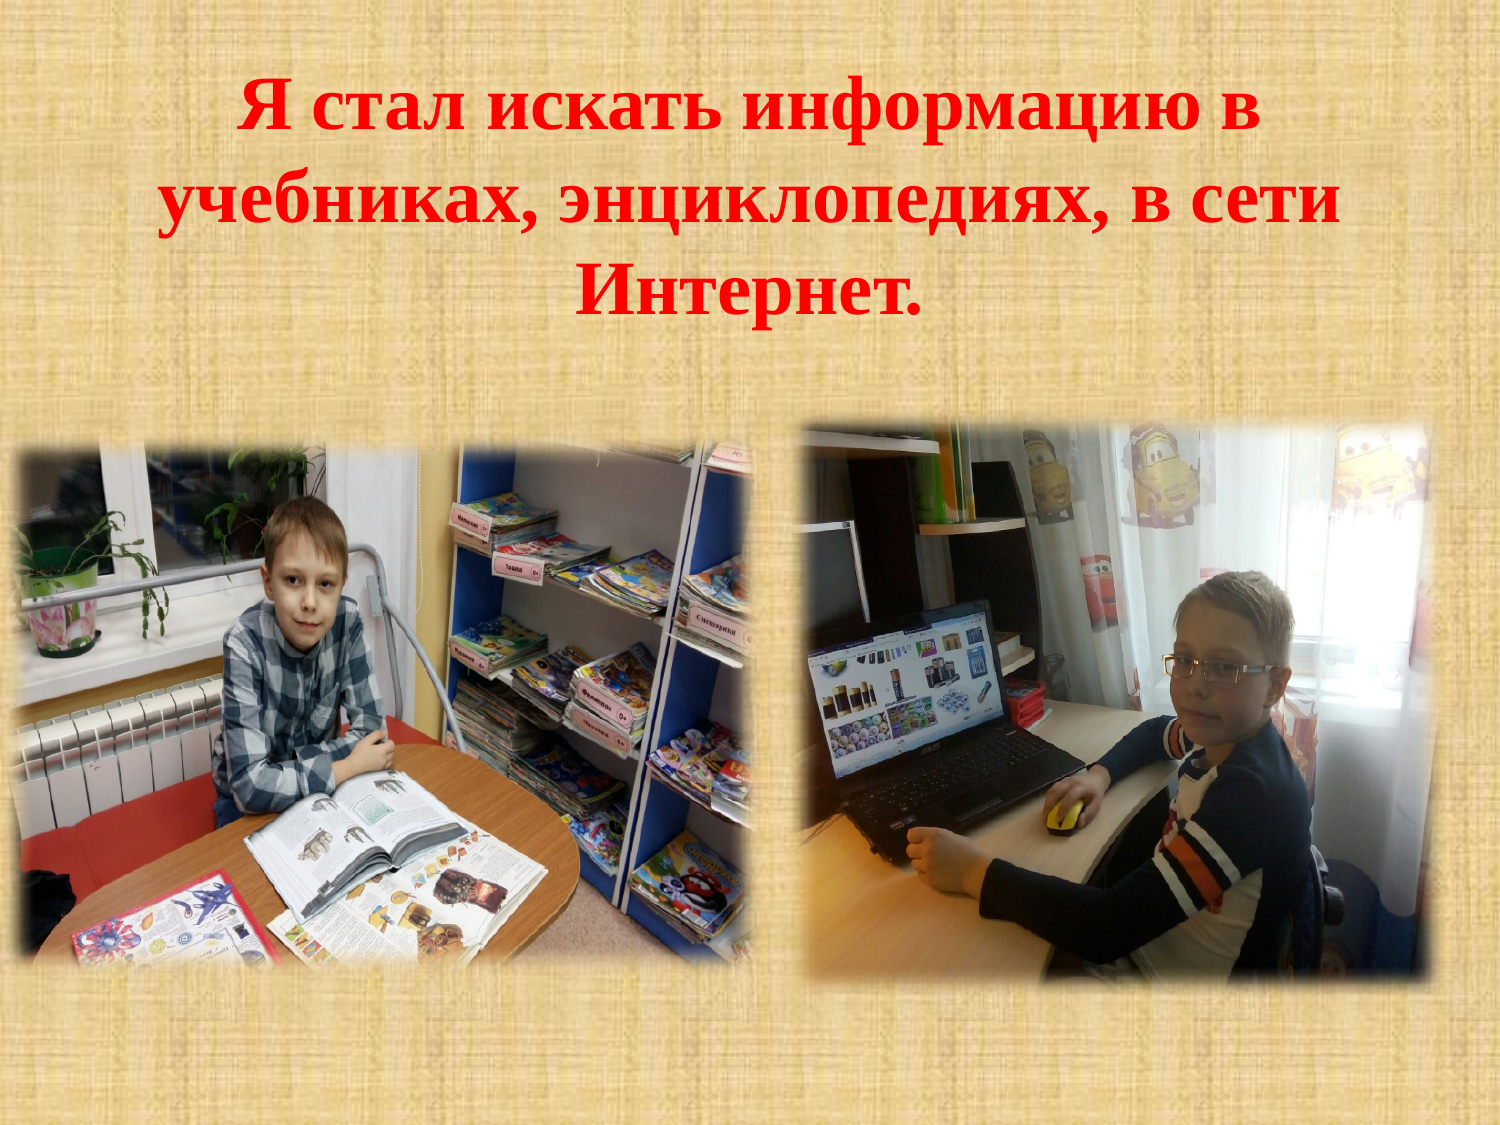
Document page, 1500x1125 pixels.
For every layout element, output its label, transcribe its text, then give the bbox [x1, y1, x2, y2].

picture [0, 0, 1500, 1125]
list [0, 432, 762, 977]
title Я стал искать информацию в учебниках, энциклопедиях, в сети Интернет. [75, 45, 1425, 339]
